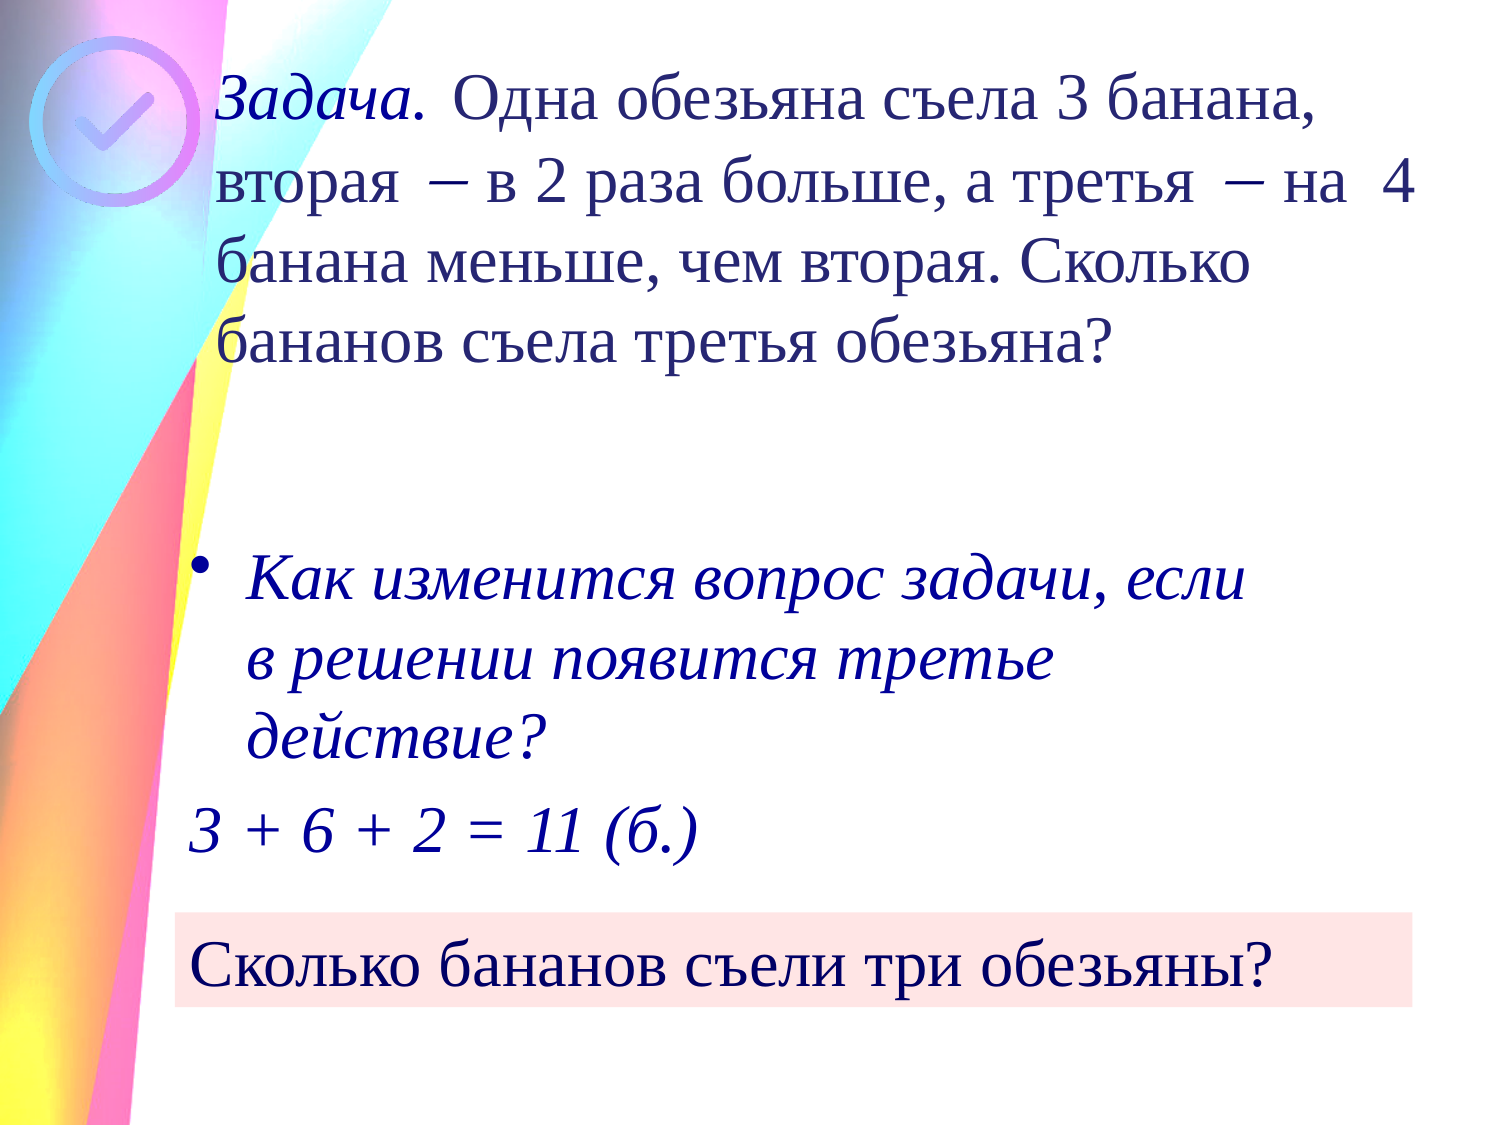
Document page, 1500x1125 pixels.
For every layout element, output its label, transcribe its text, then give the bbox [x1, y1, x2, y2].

text_box Как изменится вопрос задачи, если в решении появится третье действие? 3 + 6 + 2 = 11 (б.) [174, 524, 1388, 813]
title Задача. Одна обезьяна съела 3 банана, вторая  в 2 раза больше, а третья  на 4 банана меньше, чем вторая. Сколько бананов съела третья обезьяна? [199, 49, 1451, 363]
text_box Сколько бананов съели три обезьяны? [174, 912, 1413, 1008]
picture [0, 0, 1500, 1125]
